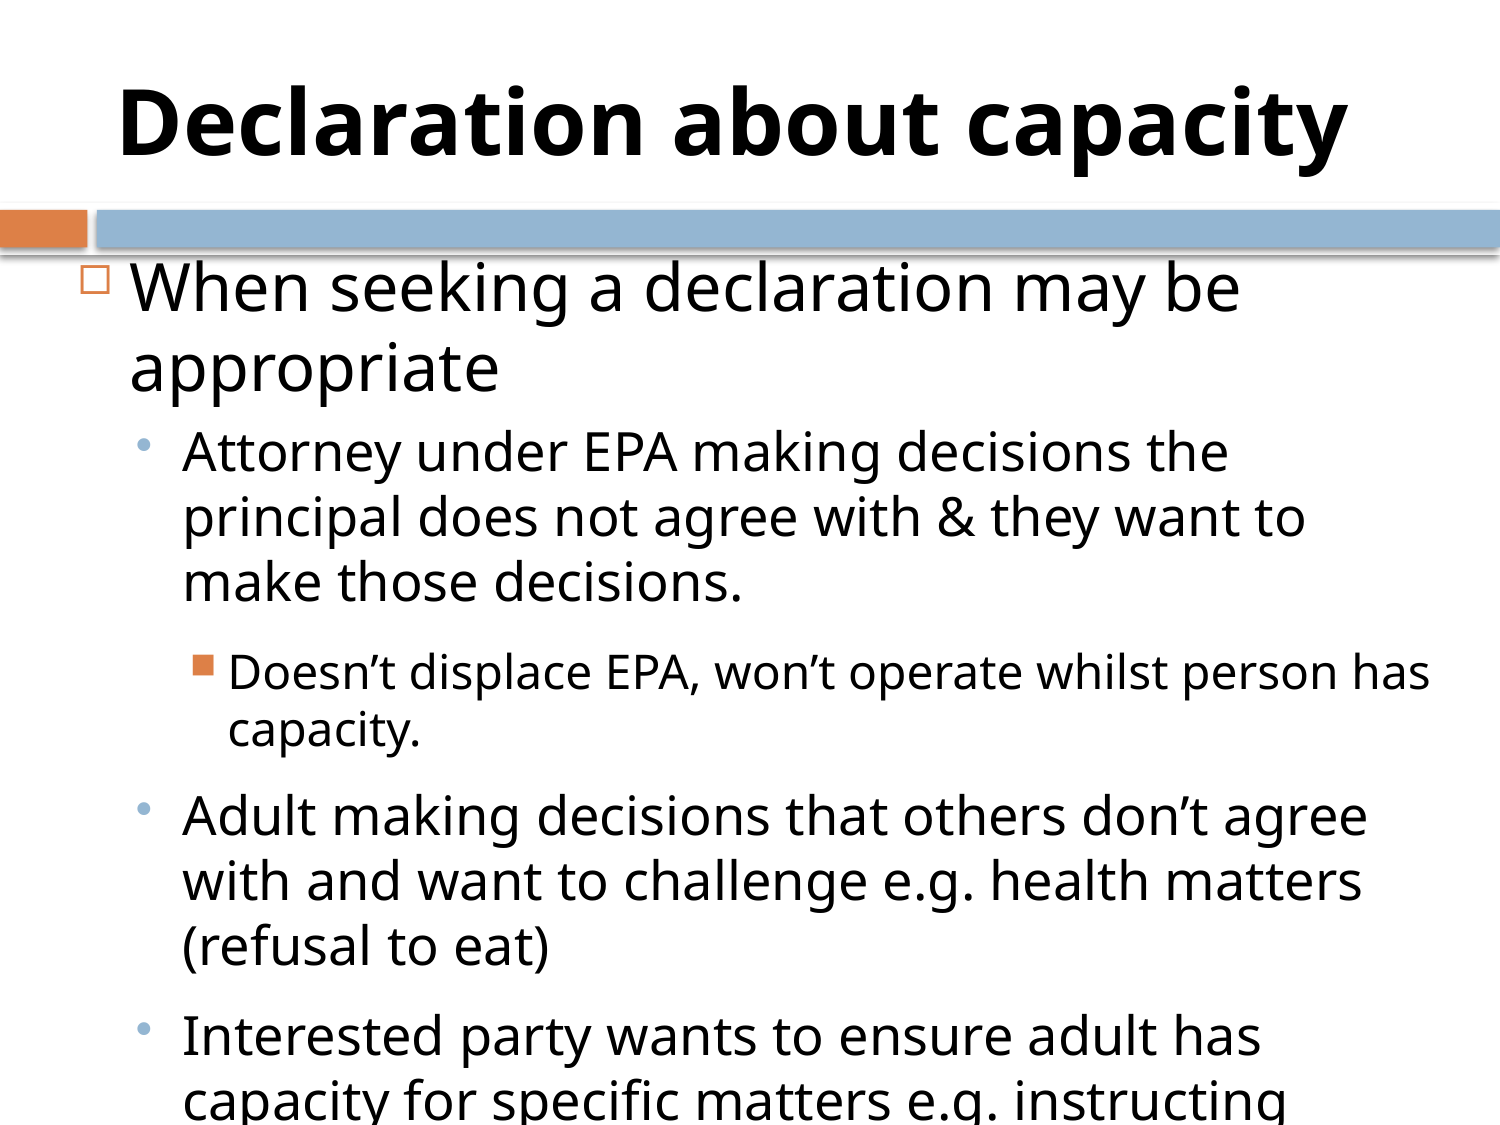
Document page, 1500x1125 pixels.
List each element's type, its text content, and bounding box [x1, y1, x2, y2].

list When seeking a declaration may be appropriate Attorney under EPA making decisions the principal does not agree with & they want to make those decisions. Doesn’t displace EPA, won’t operate whilst person has capacity. Adult making decisions that others don’t agree with and want to challenge e.g. health matters (refusal to eat) Interested party wants to ensure adult has capacity for specific matters e.g. instructing solicitor, selling property Use as evidence in contractual disputes (i.e. void if adult did not have capacity at the time of entering contract). (s147 GAA) [62, 237, 1463, 1088]
title Declaration about capacity [100, 37, 1439, 201]
